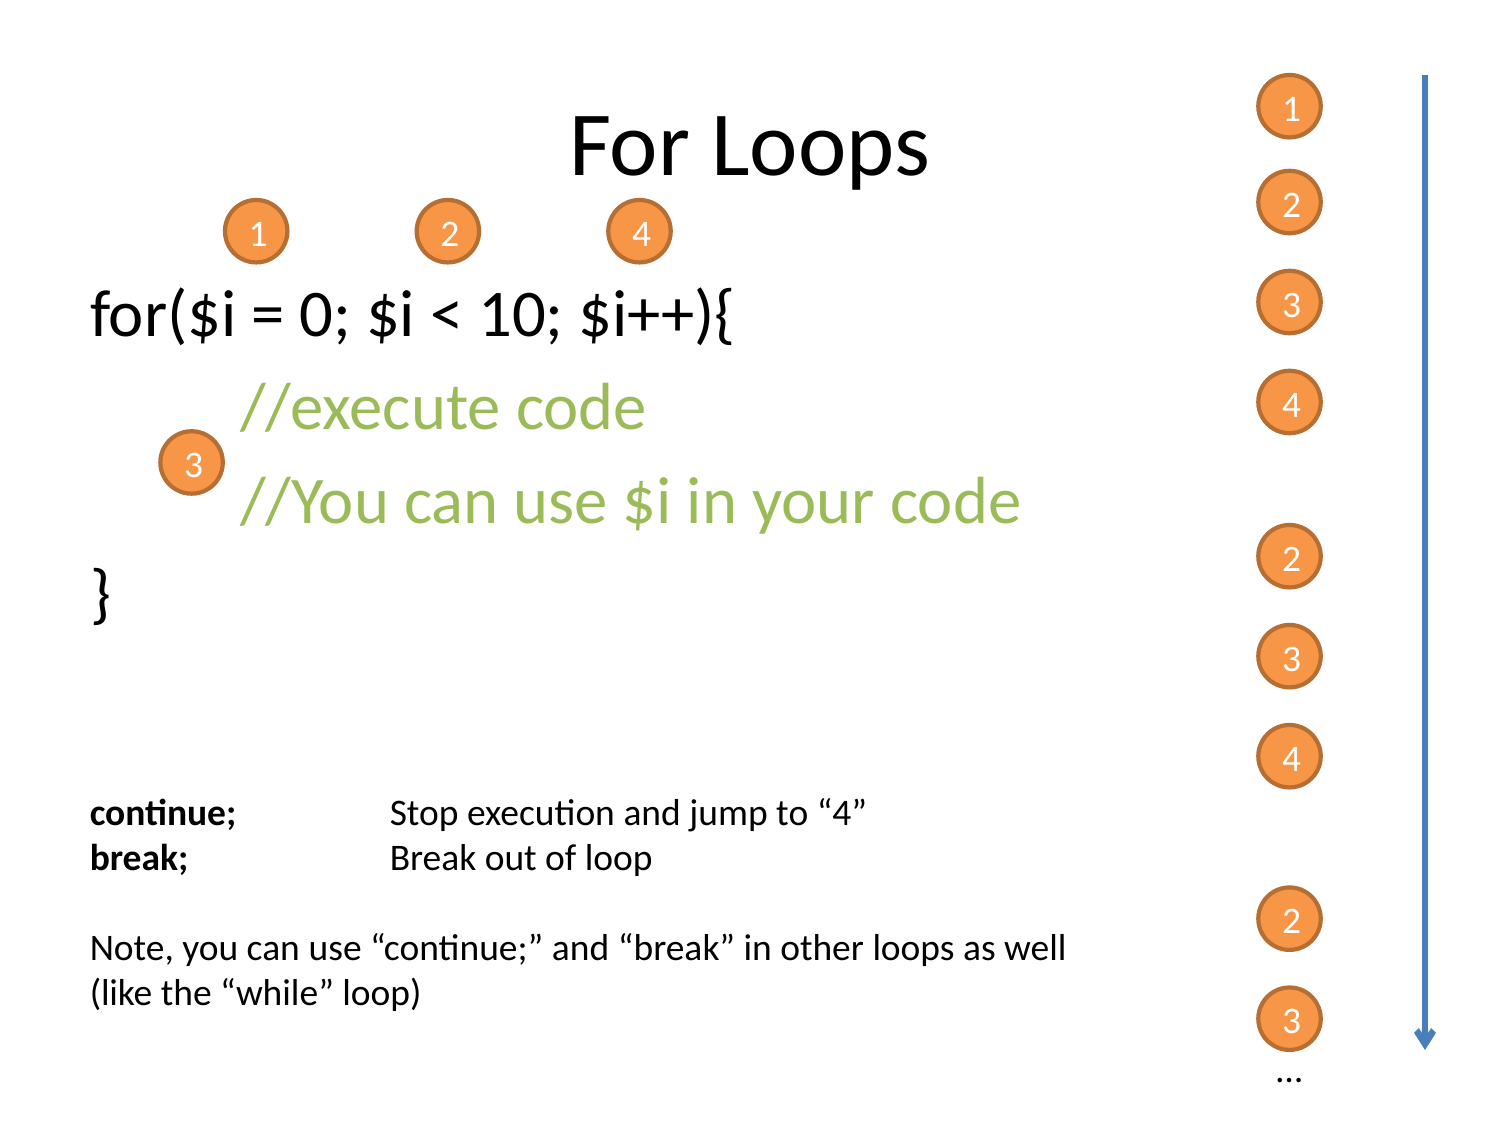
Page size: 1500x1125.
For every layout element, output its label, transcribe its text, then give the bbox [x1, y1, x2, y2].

text_box 1 [1256, 72, 1323, 140]
text_box … [1261, 1037, 1318, 1098]
text_box 2 [1256, 885, 1323, 952]
text_box continue; Stop execution and jump to “4” break; Break out of loop Note, you can use “continue;” and “break” in other loops as well (like the “while” loop) [75, 780, 1150, 1021]
text_box 3 [1256, 268, 1323, 336]
text_box 3 [1256, 622, 1323, 690]
text_box 2 [1256, 168, 1323, 236]
text_box 2 [1256, 522, 1323, 590]
text_box 4 [1256, 368, 1323, 436]
text_box 3 [1256, 985, 1323, 1037]
text_box 4 [1256, 722, 1323, 790]
title For Loops [75, 45, 1425, 233]
text_box 3 [158, 429, 225, 496]
text_box 4 [606, 197, 673, 265]
text_box 2 [414, 197, 482, 265]
text_box 1 [222, 197, 290, 265]
list for($i = 0; $i < 10; $i++){ //execute code //You can use $i in your code } [75, 262, 1420, 1005]
